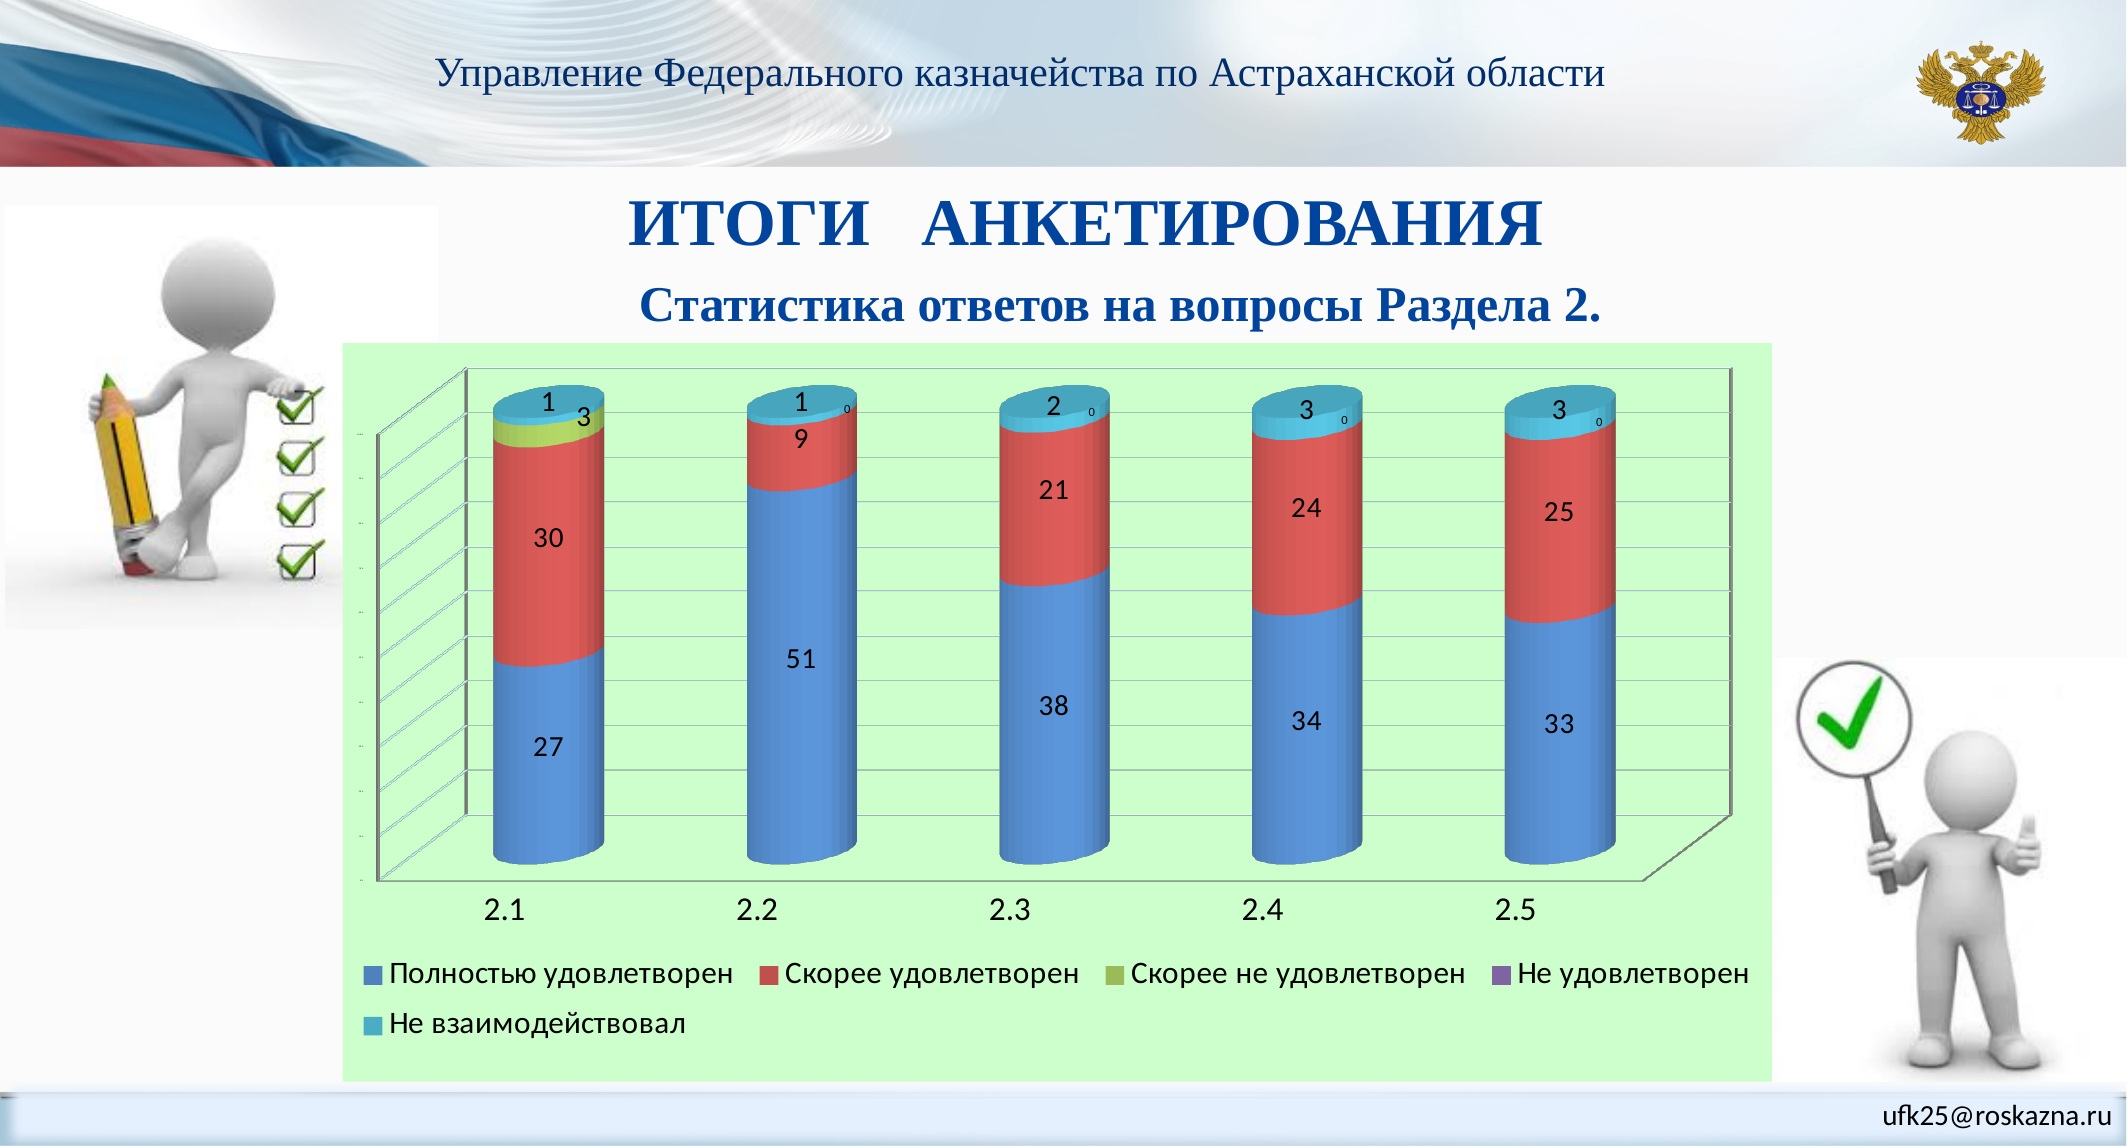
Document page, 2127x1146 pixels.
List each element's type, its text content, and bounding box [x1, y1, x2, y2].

chart [342, 342, 1773, 1082]
picture [0, 0, 2127, 1092]
text_box ufk25@roskazna.ru [14, 1096, 2115, 1133]
text_box Управление Федерального казначейства по Астраханской области [419, 37, 1802, 103]
title ИТОГИ АНКЕТИРОВАНИЯ [259, 171, 1914, 253]
text_box Статистика ответов на вопросы Раздела 2. [443, 253, 1947, 349]
